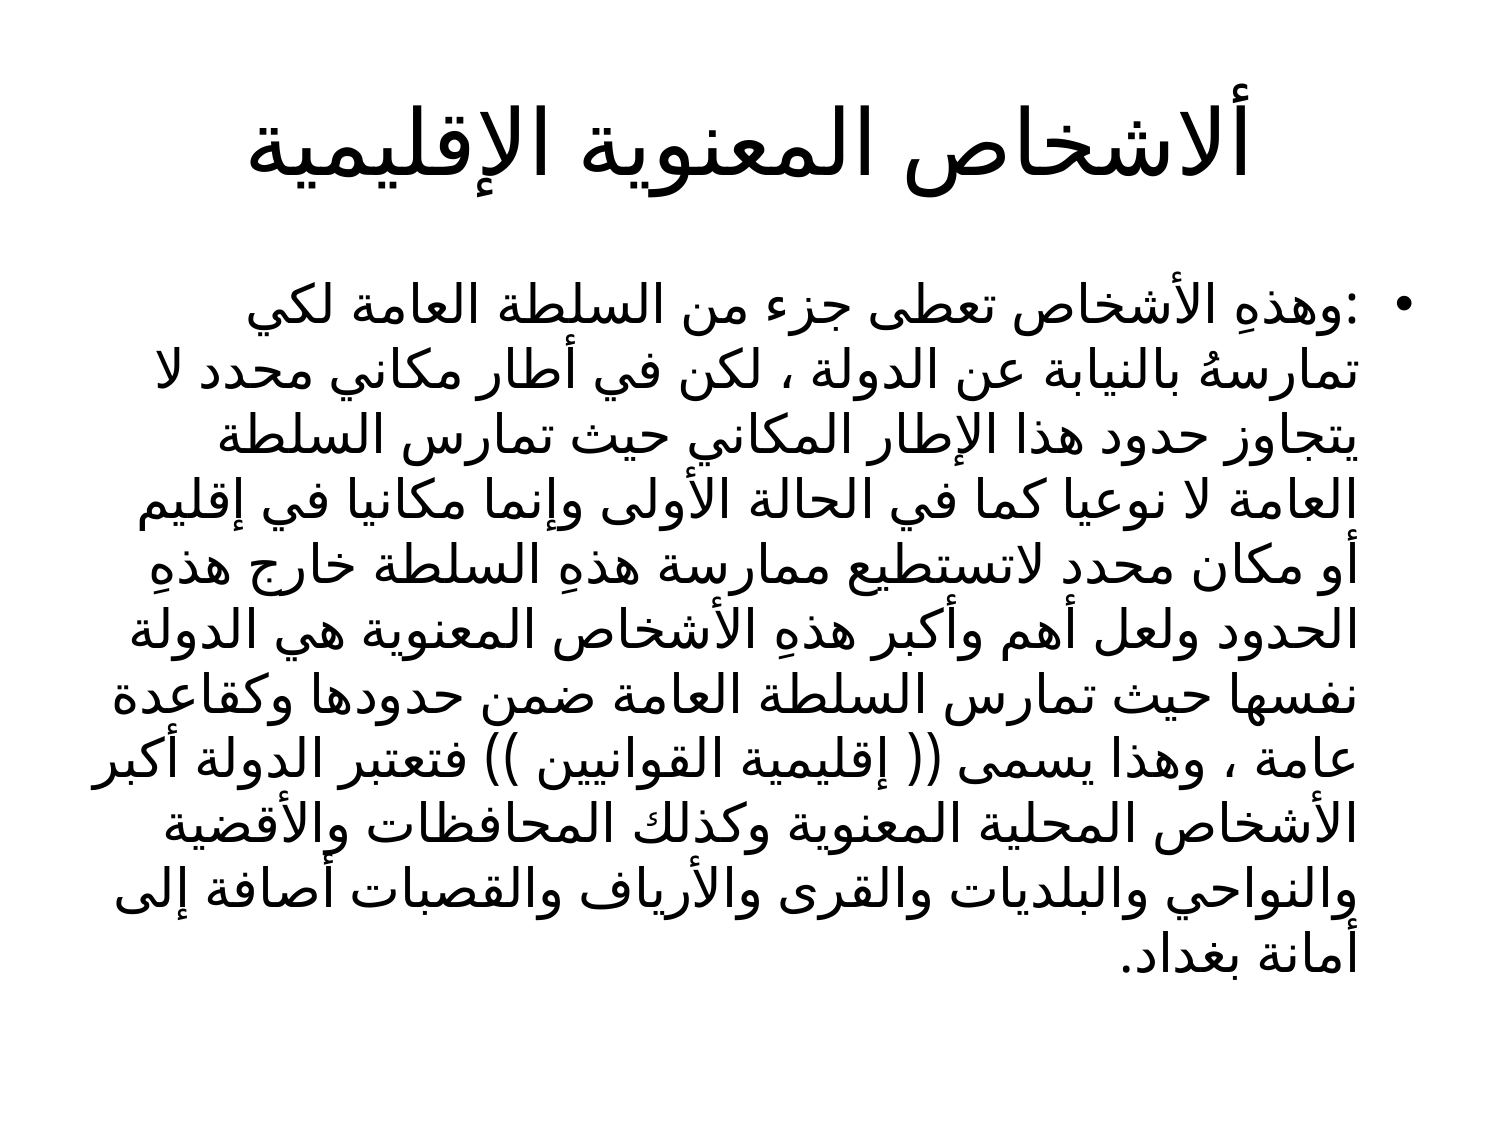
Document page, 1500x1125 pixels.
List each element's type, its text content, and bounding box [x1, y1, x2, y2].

title ألاشخاص المعنوية الإقليمية [75, 45, 1425, 233]
list :وهذهِ الأشخاص تعطى جزء من السلطة العامة لكي تمارسهُ بالنيابة عن الدولة ، لكن في أطار مكاني محدد لا يتجاوز حدود هذا الإطار المكاني حيث تمارس السلطة العامة لا نوعيا كما في الحالة الأولى وإنما مكانيا في إقليم أو مكان محدد لاتستطيع ممارسة هذهِ السلطة خارج هذهِ الحدود ولعل أهم وأكبر هذهِ الأشخاص المعنوية هي الدولة نفسها حيث تمارس السلطة العامة ضمن حدودها وكقاعدة عامة ، وهذا يسمى (( إقليمية القوانيين )) فتعتبر الدولة أكبر الأشخاص المحلية المعنوية وكذلك المحافظات والأقضية والنواحي والبلديات والقرى والأرياف والقصبات أصافة إلى أمانة بغداد. [75, 262, 1425, 1005]
